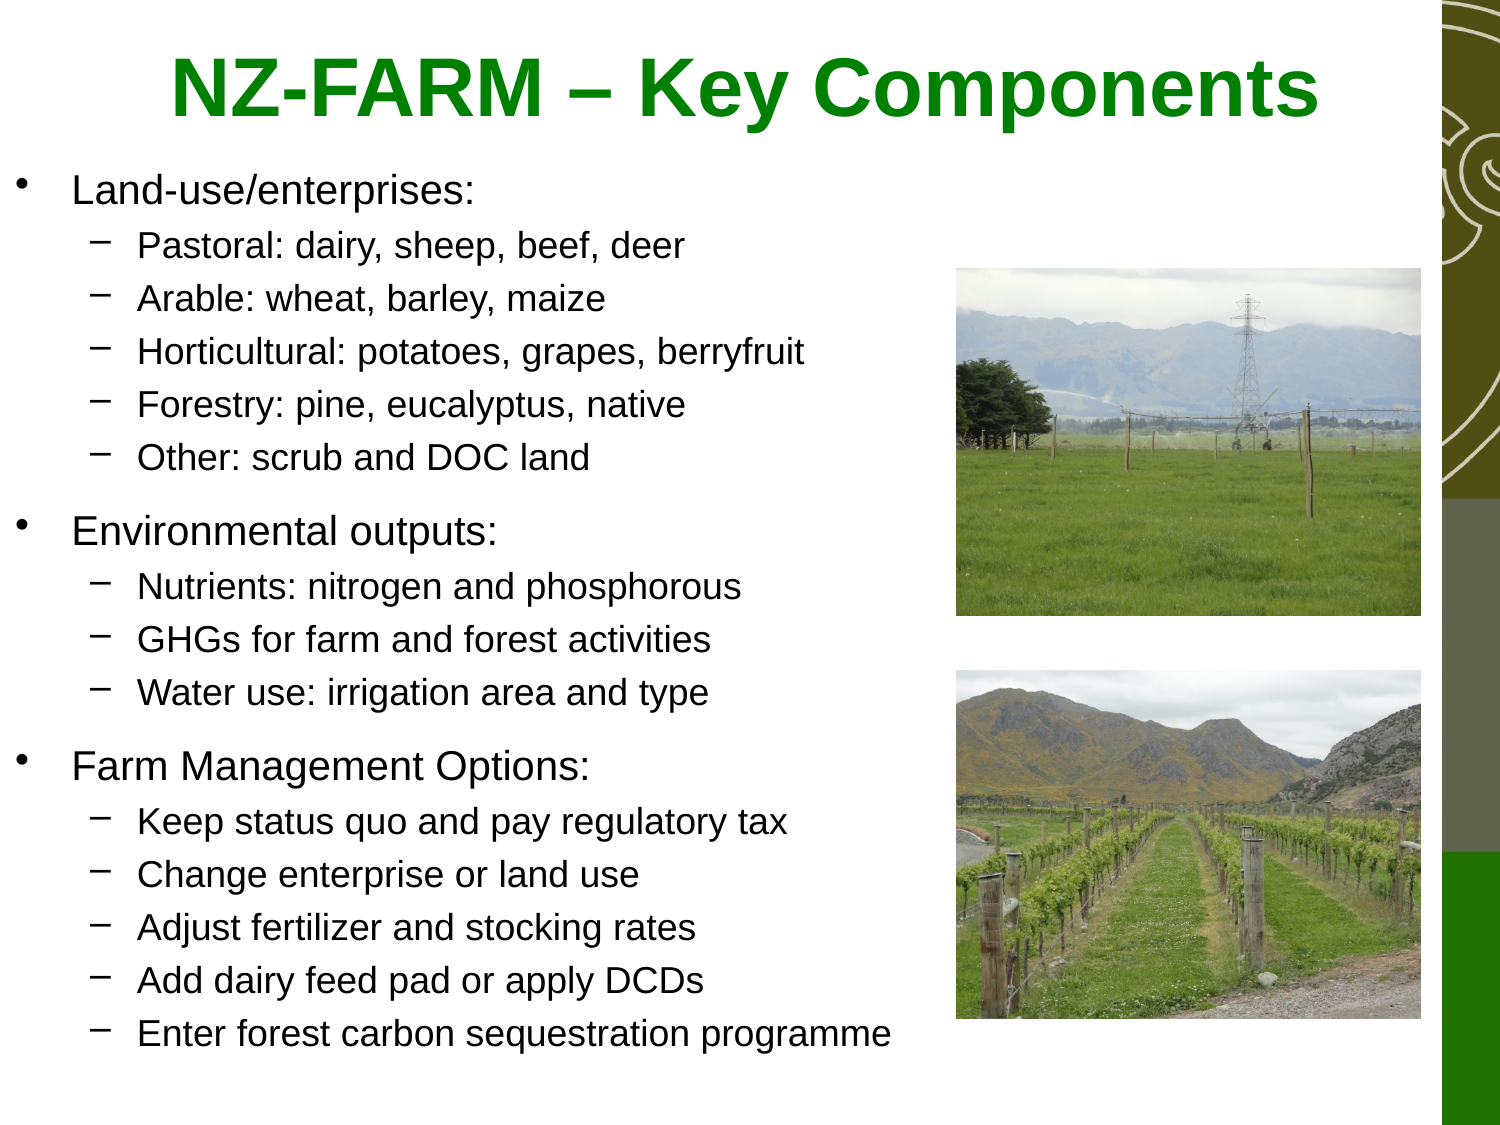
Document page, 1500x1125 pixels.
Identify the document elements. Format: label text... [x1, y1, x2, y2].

picture [1442, 0, 1500, 1125]
list Land-use/enterprises: Pastoral: dairy, sheep, beef, deer Arable: wheat, barley, maize Horticultural: potatoes, grapes, berryfruit Forestry: pine, eucalyptus, native Other: scrub and DOC land Environmental outputs: Nutrients: nitrogen and phosphorous GHGs for farm and forest activities Water use: irrigation area and type Farm Management Options: Keep status quo and pay regulatory tax Change enterprise or land use Adjust fertilizer and stocking rates Add dairy feed pad or apply DCDs Enter forest carbon sequestration programme [0, 160, 958, 1095]
title NZ-FARM – Key Components [71, 30, 1421, 136]
picture [956, 267, 1421, 616]
picture [956, 670, 1421, 1019]
